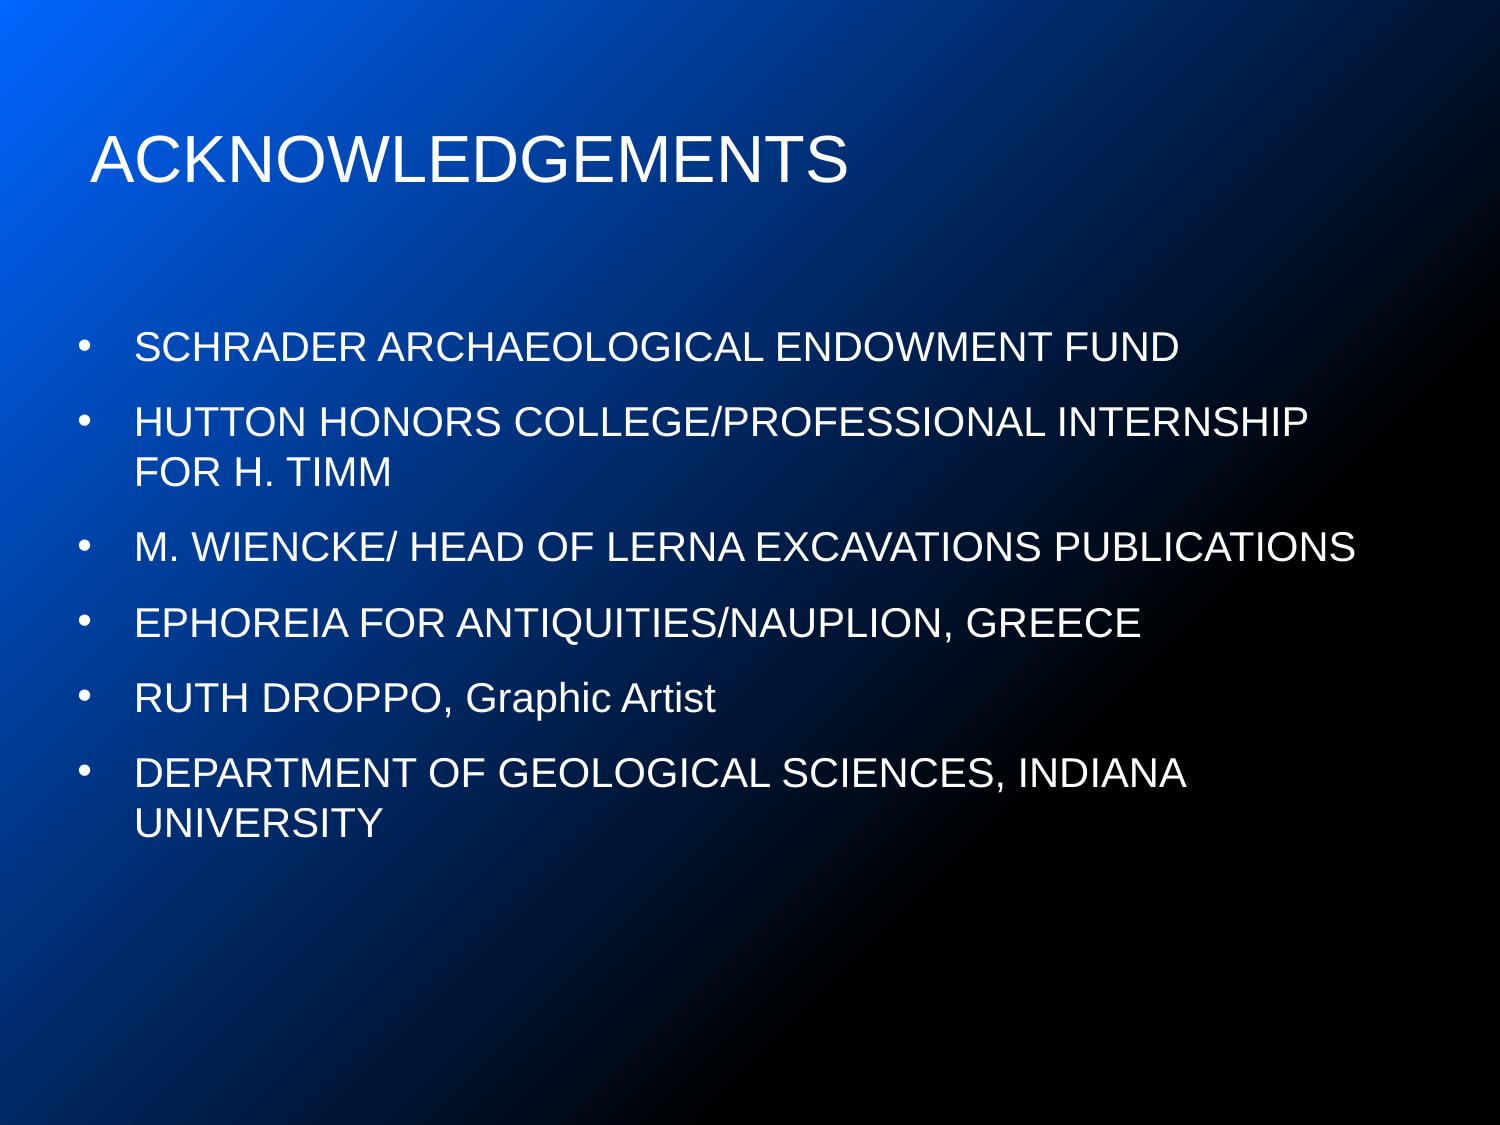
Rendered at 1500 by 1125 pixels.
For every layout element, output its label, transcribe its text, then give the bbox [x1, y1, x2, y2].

list SCHRADER ARCHAEOLOGICAL ENDOWMENT FUND HUTTON HONORS COLLEGE/PROFESSIONAL INTERNSHIP FOR H. TIMM M. WIENCKE/ HEAD OF LERNA EXCAVATIONS PUBLICATIONS EPHOREIA FOR ANTIQUITIES/NAUPLION, GREECE RUTH DROPPO, Graphic Artist DEPARTMENT OF GEOLOGICAL SCIENCES, INDIANA UNIVERSITY [62, 312, 1413, 888]
title ACKNOWLEDGEMENTS [75, 62, 1425, 250]
